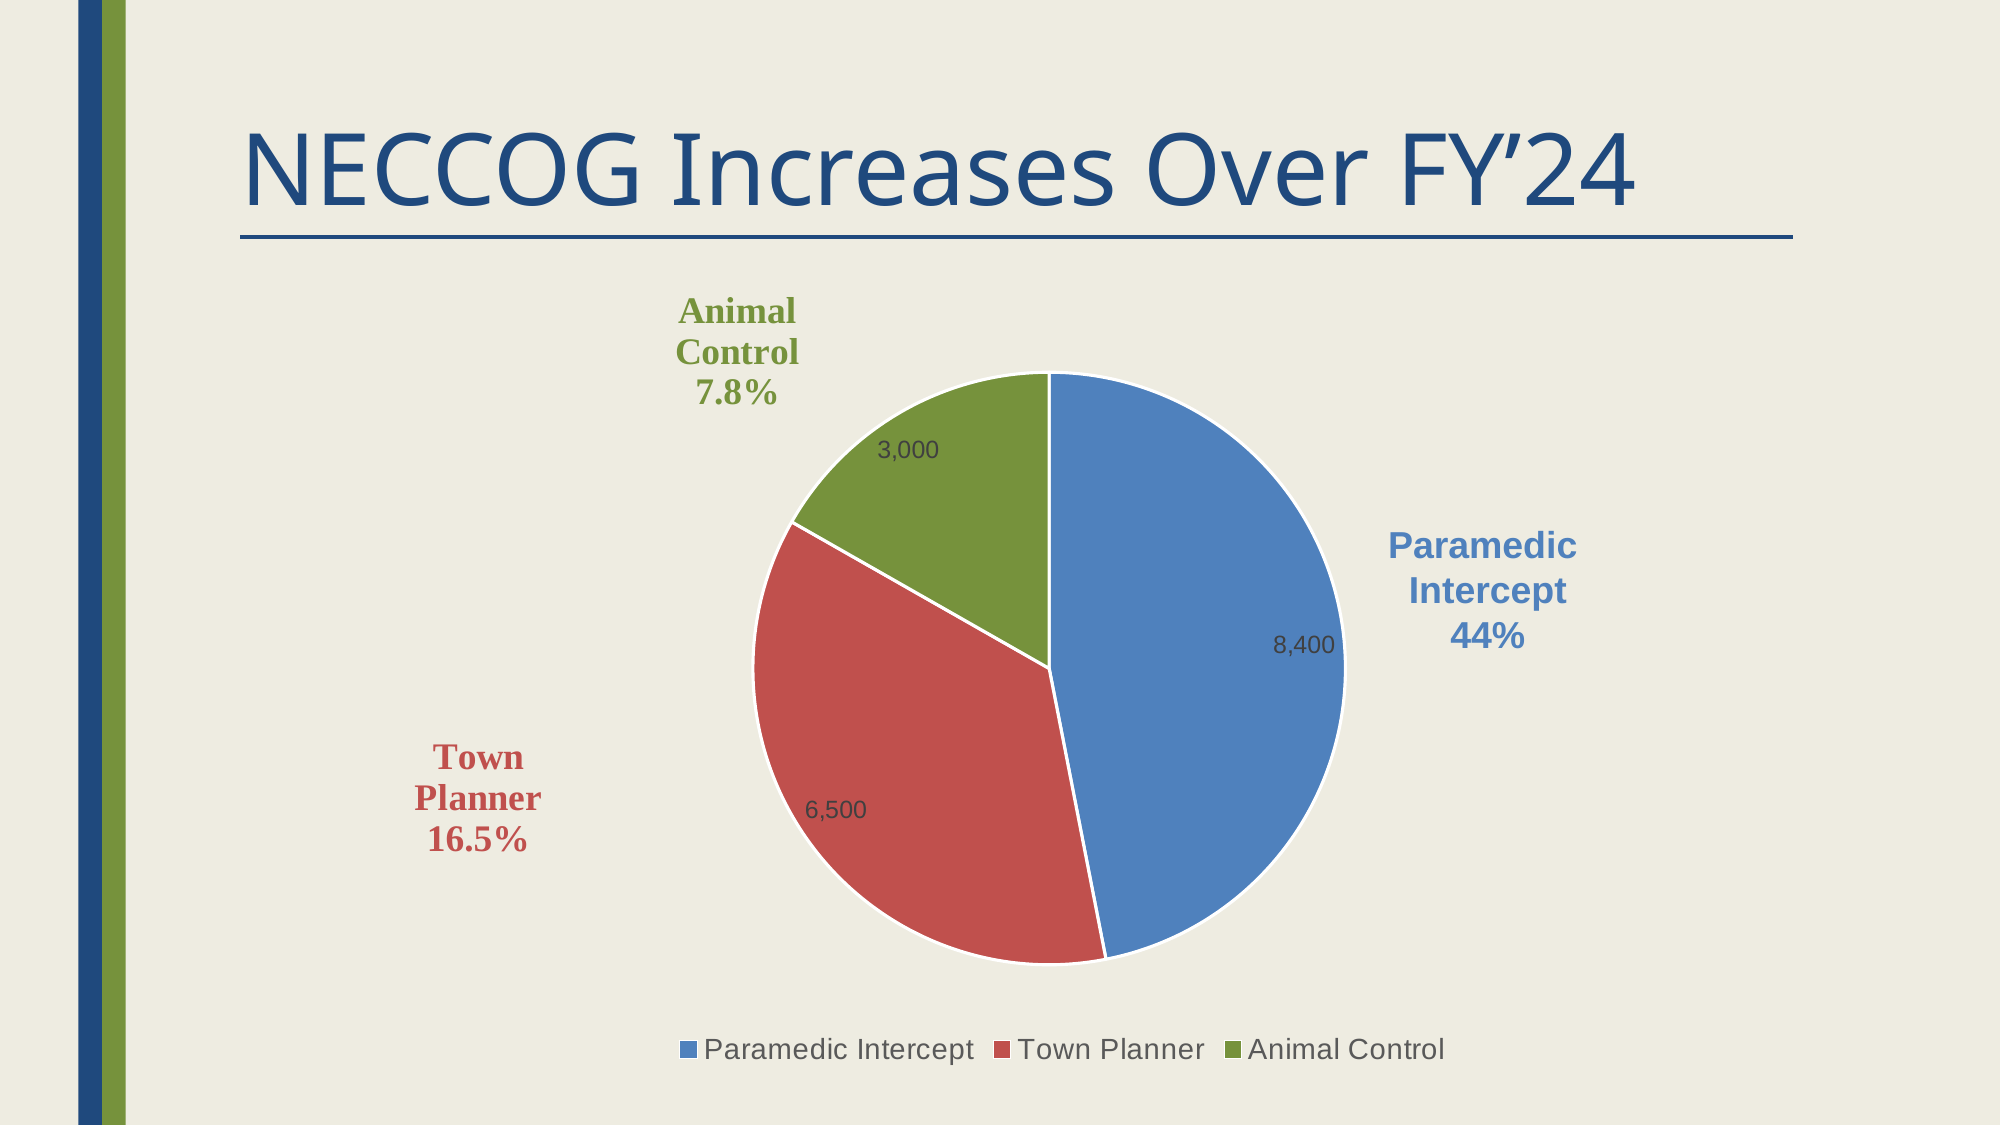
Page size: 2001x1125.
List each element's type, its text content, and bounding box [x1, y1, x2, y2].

chart [224, 243, 1900, 1072]
title NECCOG Increases Over FY’24 [225, 112, 1800, 231]
